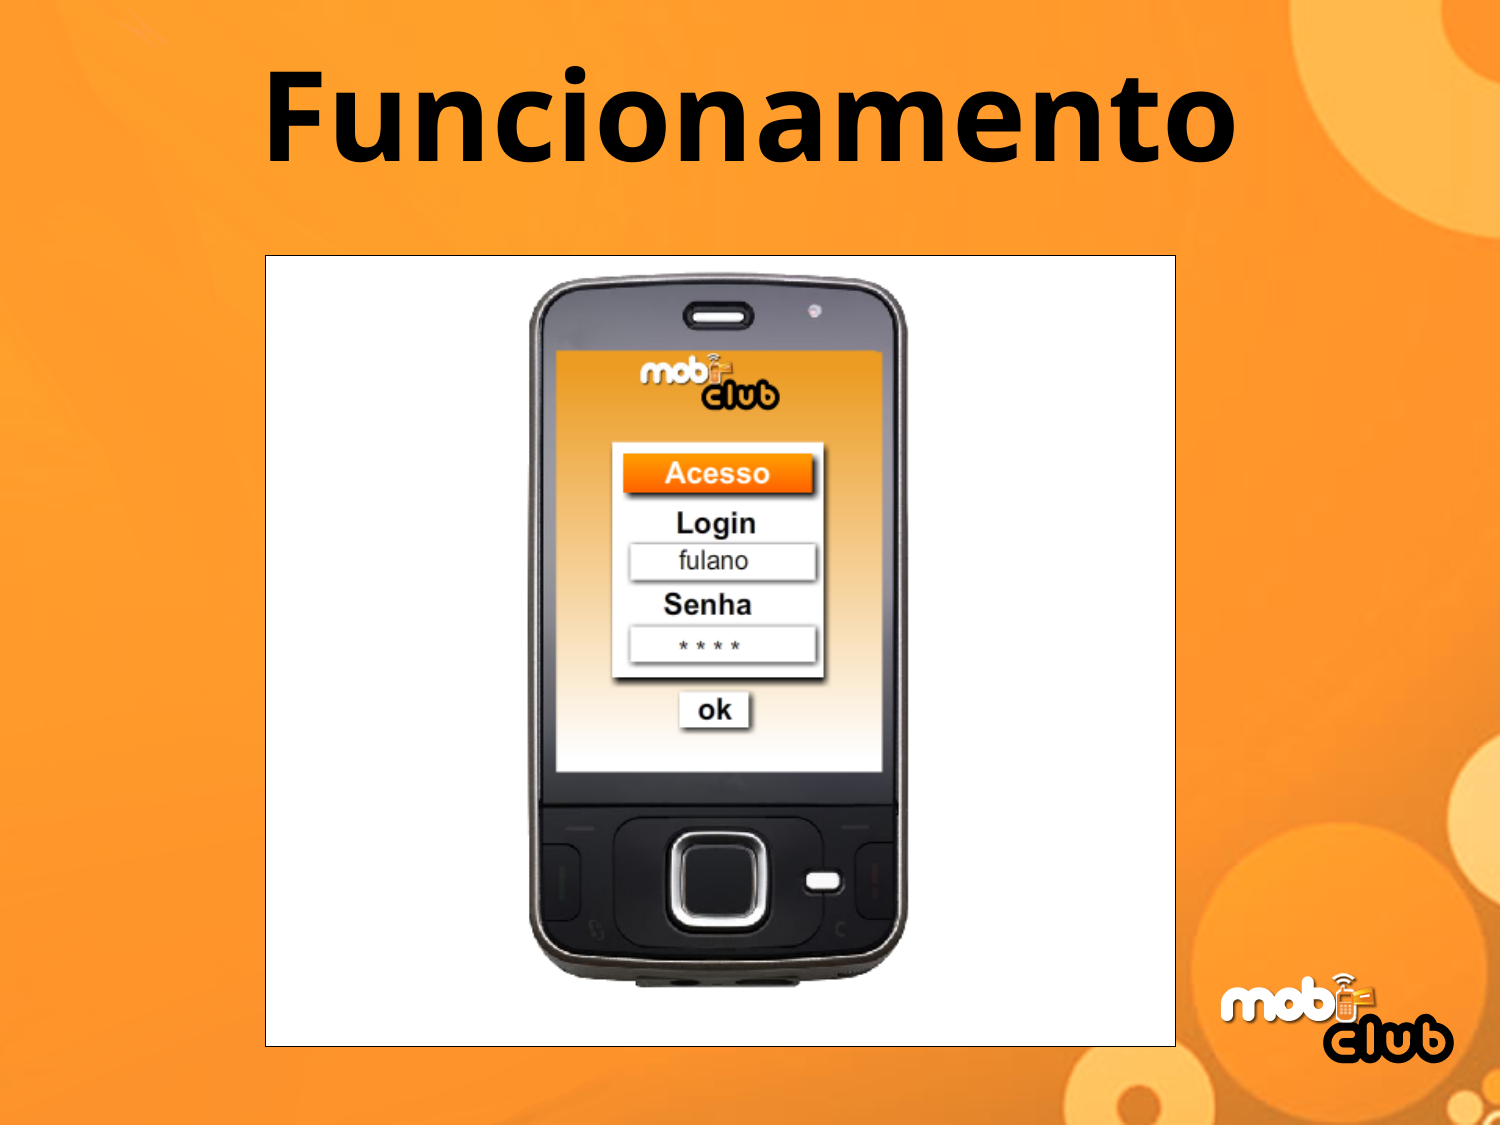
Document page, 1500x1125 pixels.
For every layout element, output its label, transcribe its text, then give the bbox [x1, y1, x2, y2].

title Funcionamento [0, 0, 1500, 223]
picture [0, 223, 1500, 1125]
